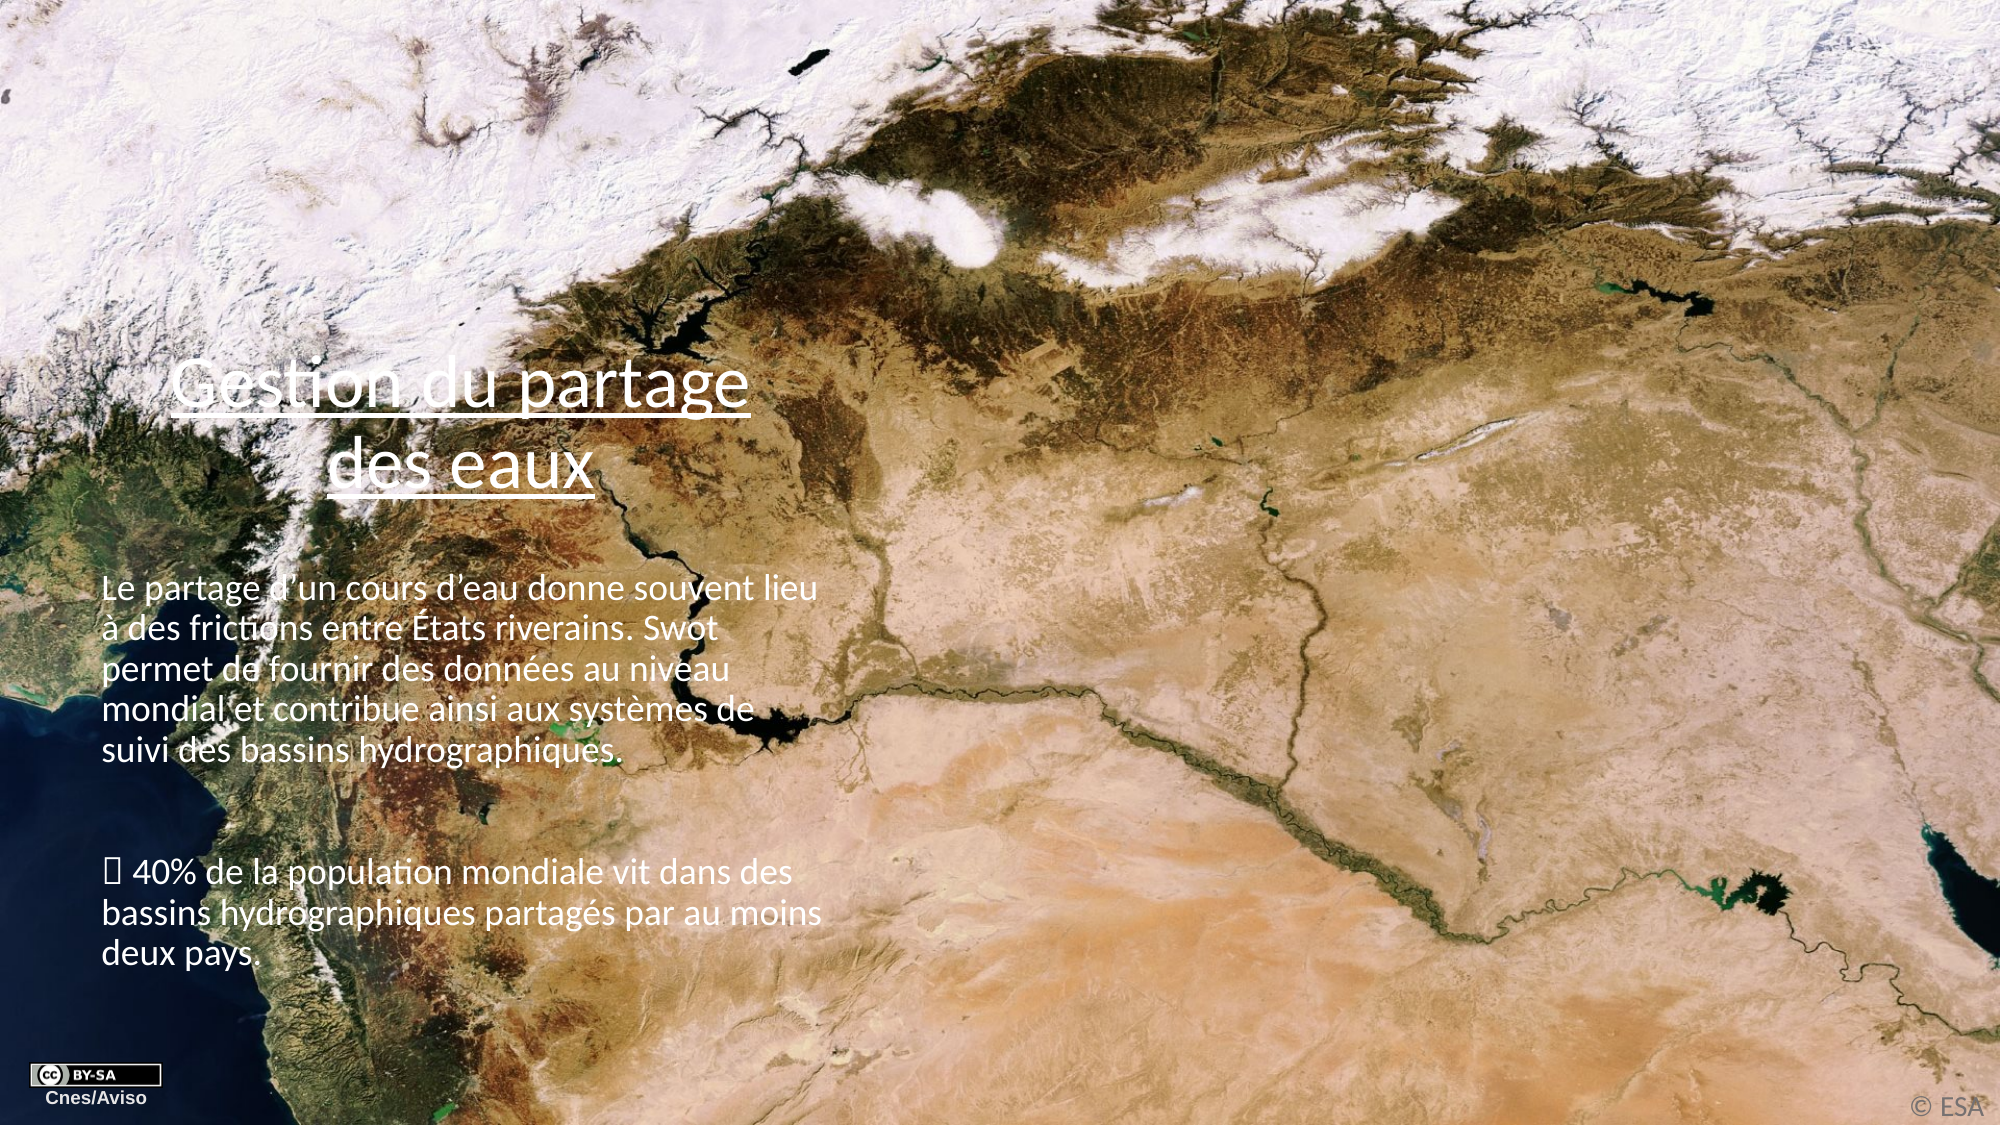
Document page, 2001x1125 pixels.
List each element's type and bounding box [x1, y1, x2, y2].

text_box [29, 1062, 164, 1109]
picture [0, 0, 2000, 1125]
